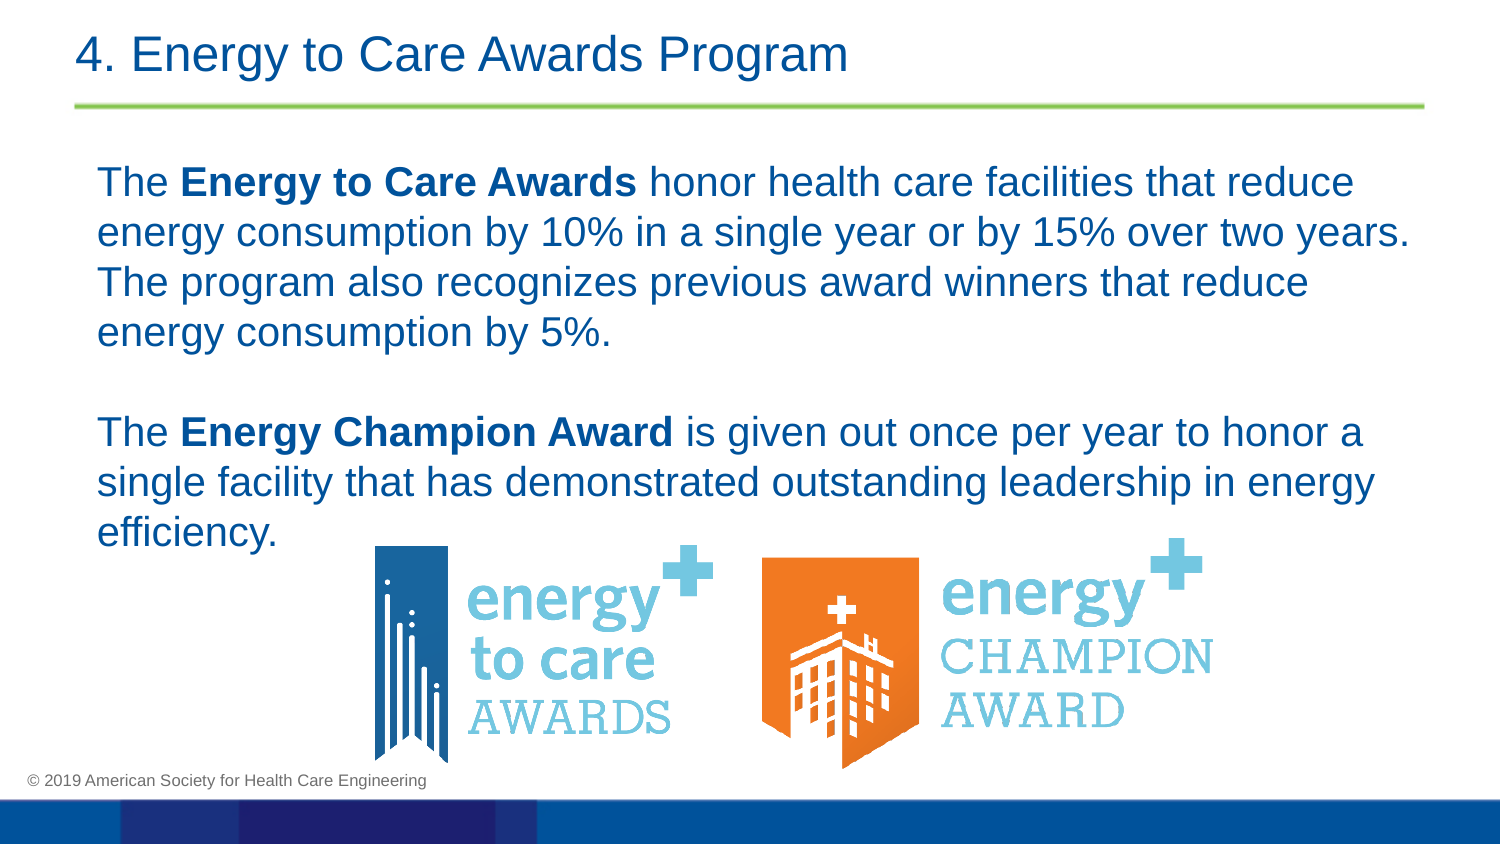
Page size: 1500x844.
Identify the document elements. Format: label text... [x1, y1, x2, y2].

list The Energy to Care Awards honor health care facilities that reduce energy consumption by 10% in a single year or by 15% over two years. The program also recognizes previous award winners that reduce energy consumption by 5%. The Energy Champion Award is given out once per year to honor a single facility that has demonstrated outstanding leadership in energy efficiency. [82, 146, 1457, 722]
title 4. Energy to Care Awards Program [75, 21, 1425, 110]
picture [0, 0, 1500, 844]
